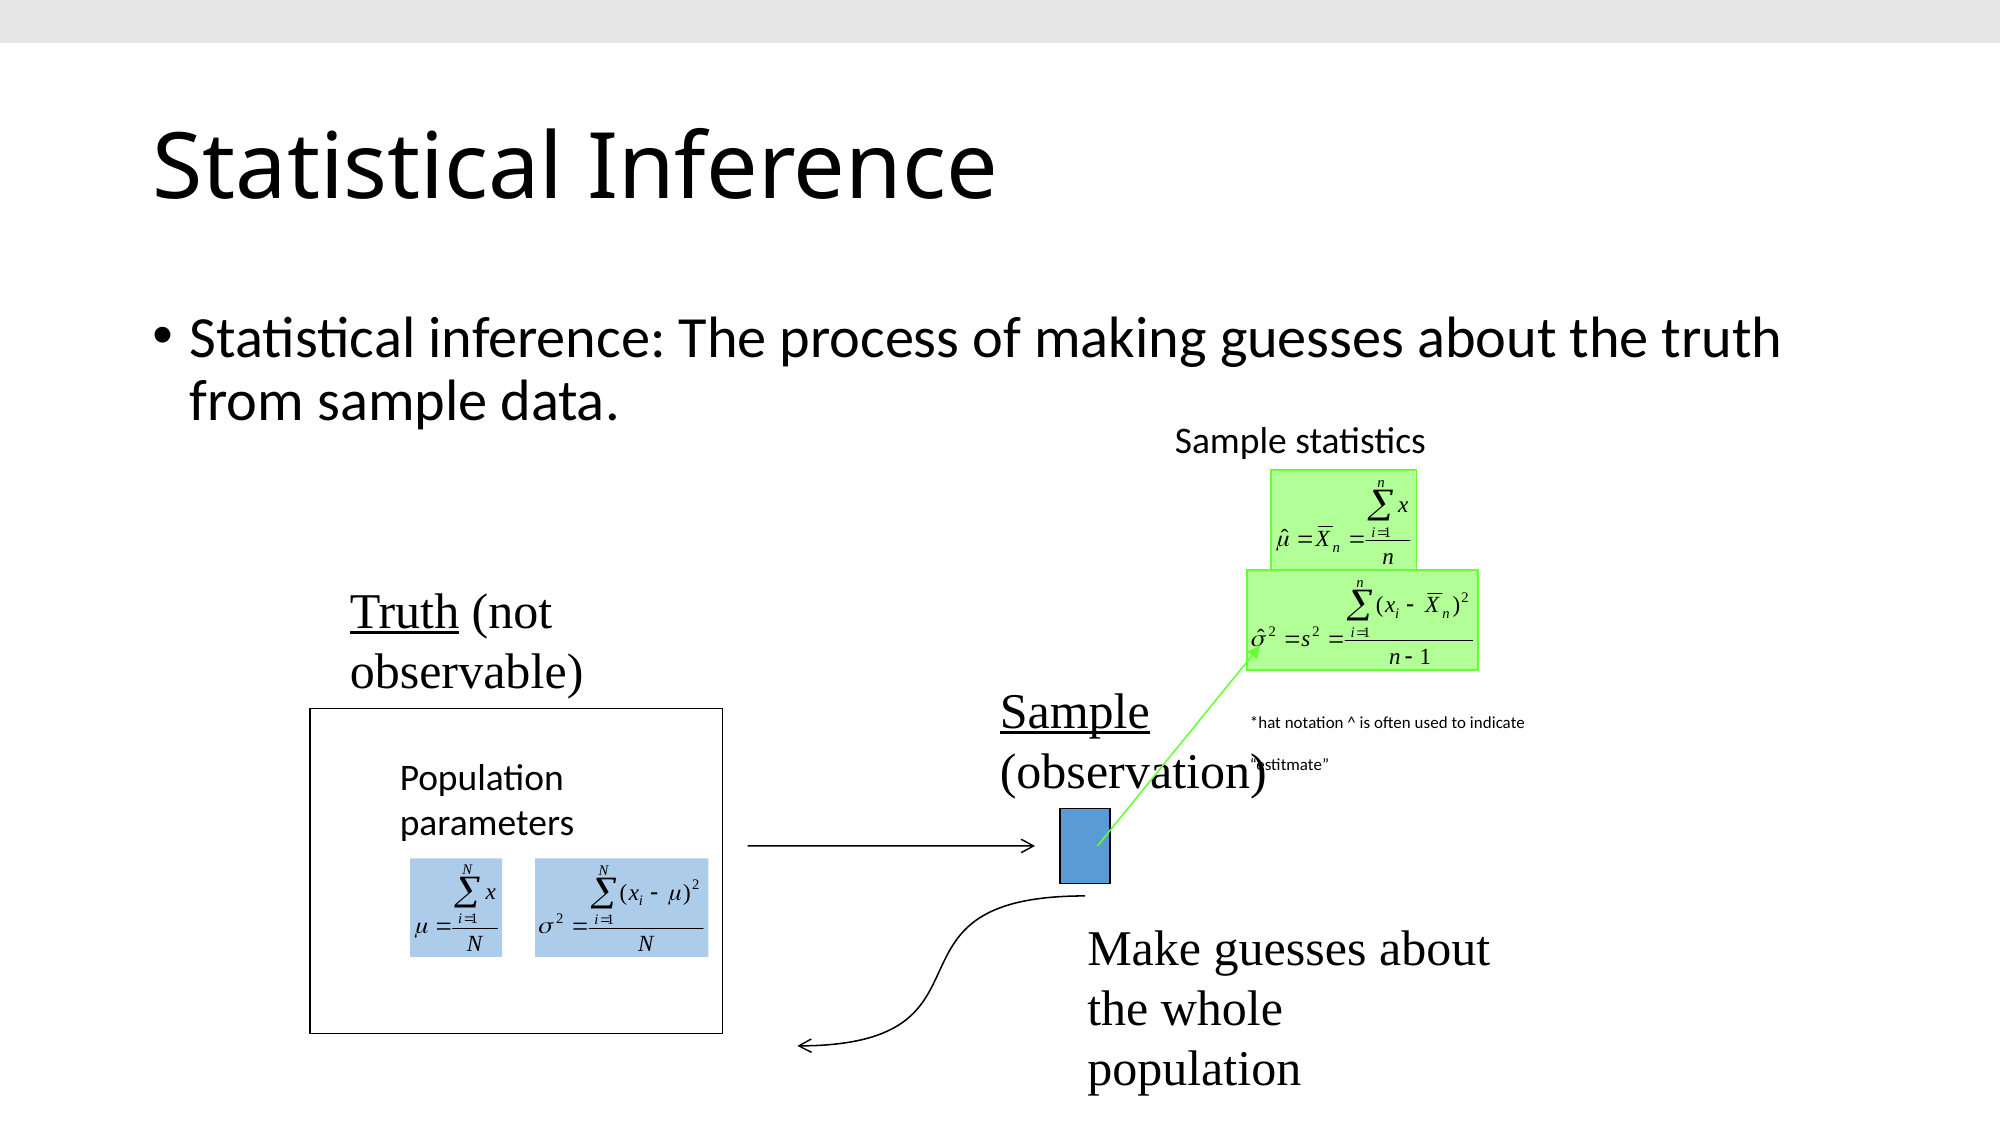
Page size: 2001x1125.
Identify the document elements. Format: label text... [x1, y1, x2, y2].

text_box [797, 895, 1523, 1096]
list Statistical inference: The process of making guesses about the truth from sample data. [137, 299, 1863, 1014]
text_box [984, 670, 1360, 884]
text_box [0, 0, 2000, 44]
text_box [310, 570, 723, 1034]
title Statistical Inference [137, 59, 1863, 278]
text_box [385, 745, 710, 957]
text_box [1097, 408, 1623, 846]
